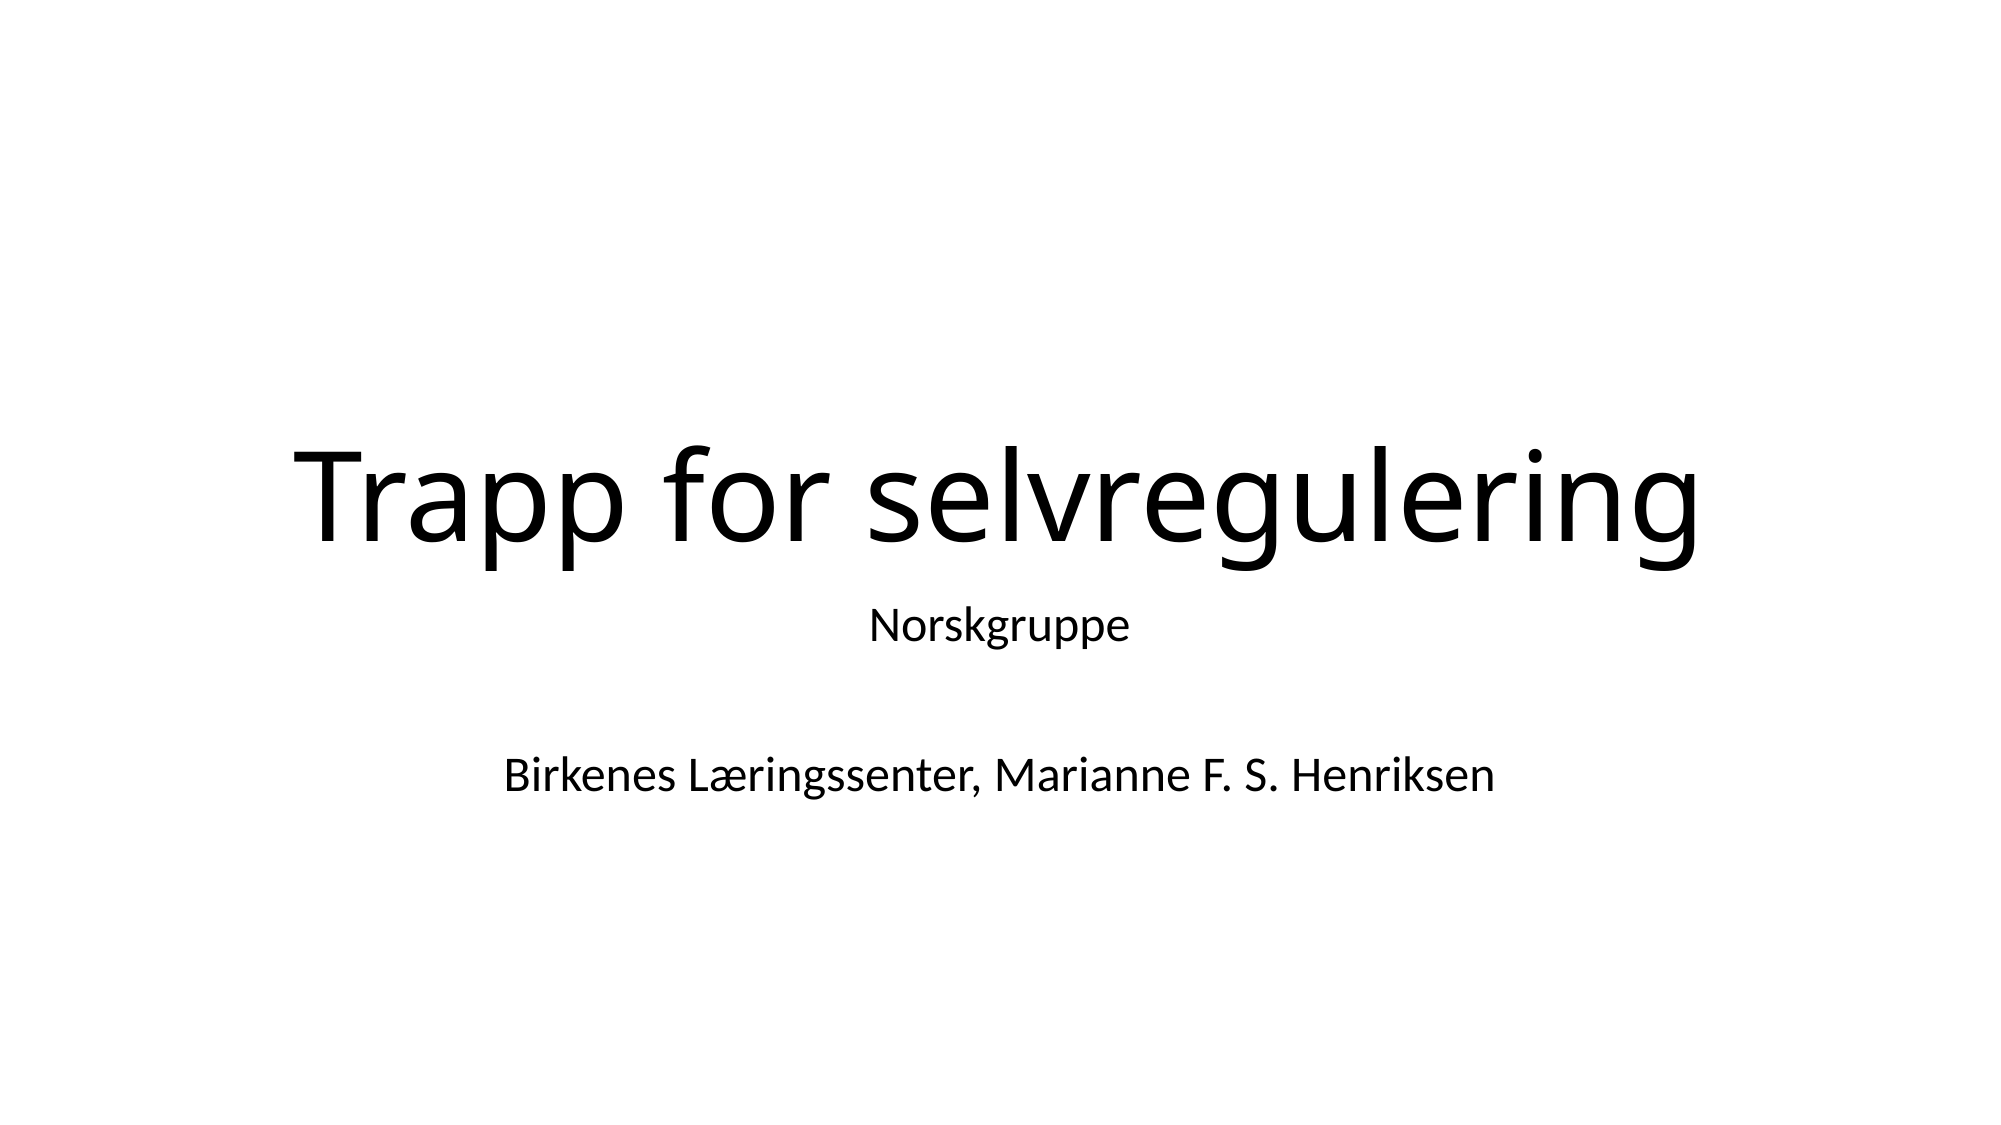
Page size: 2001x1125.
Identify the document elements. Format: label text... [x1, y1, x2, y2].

subtitle Norskgruppe Birkenes Læringssenter, Marianne F. S. Henriksen [249, 590, 1750, 863]
title Trapp for selvregulering [249, 184, 1750, 576]
